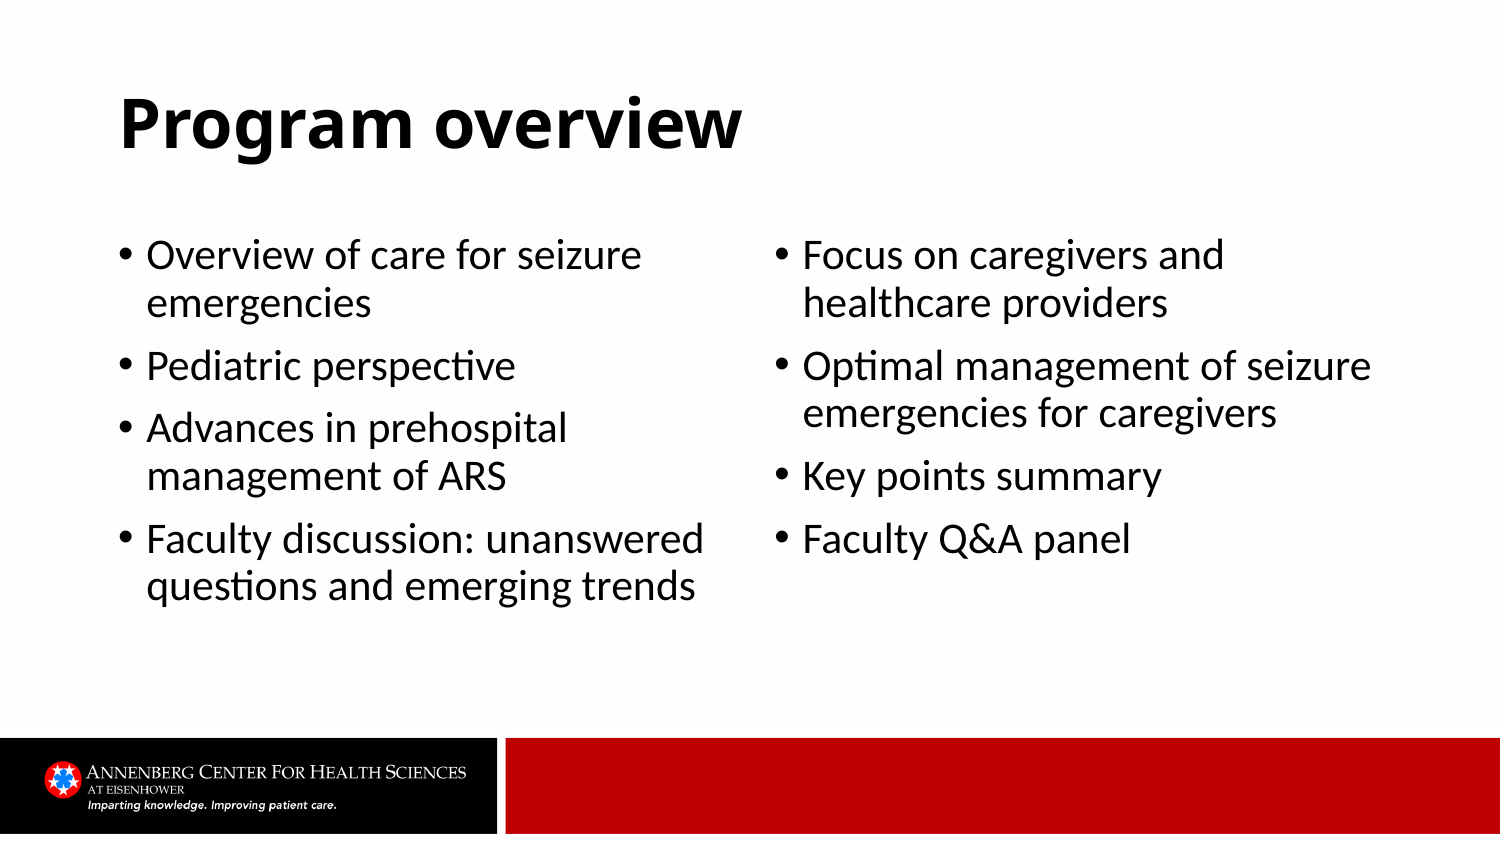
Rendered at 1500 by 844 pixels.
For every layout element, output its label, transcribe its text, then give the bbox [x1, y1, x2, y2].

title Program overview [103, 44, 1397, 208]
picture [0, 0, 1500, 844]
list Focus on caregivers and healthcare providers Optimal management of seizure emergencies for caregivers Key points summary Faculty Q&A panel [759, 224, 1397, 730]
list Overview of care for seizure emergencies Pediatric perspective Advances in prehospital management of ARS Faculty discussion: unanswered questions and emerging trends [103, 224, 741, 730]
